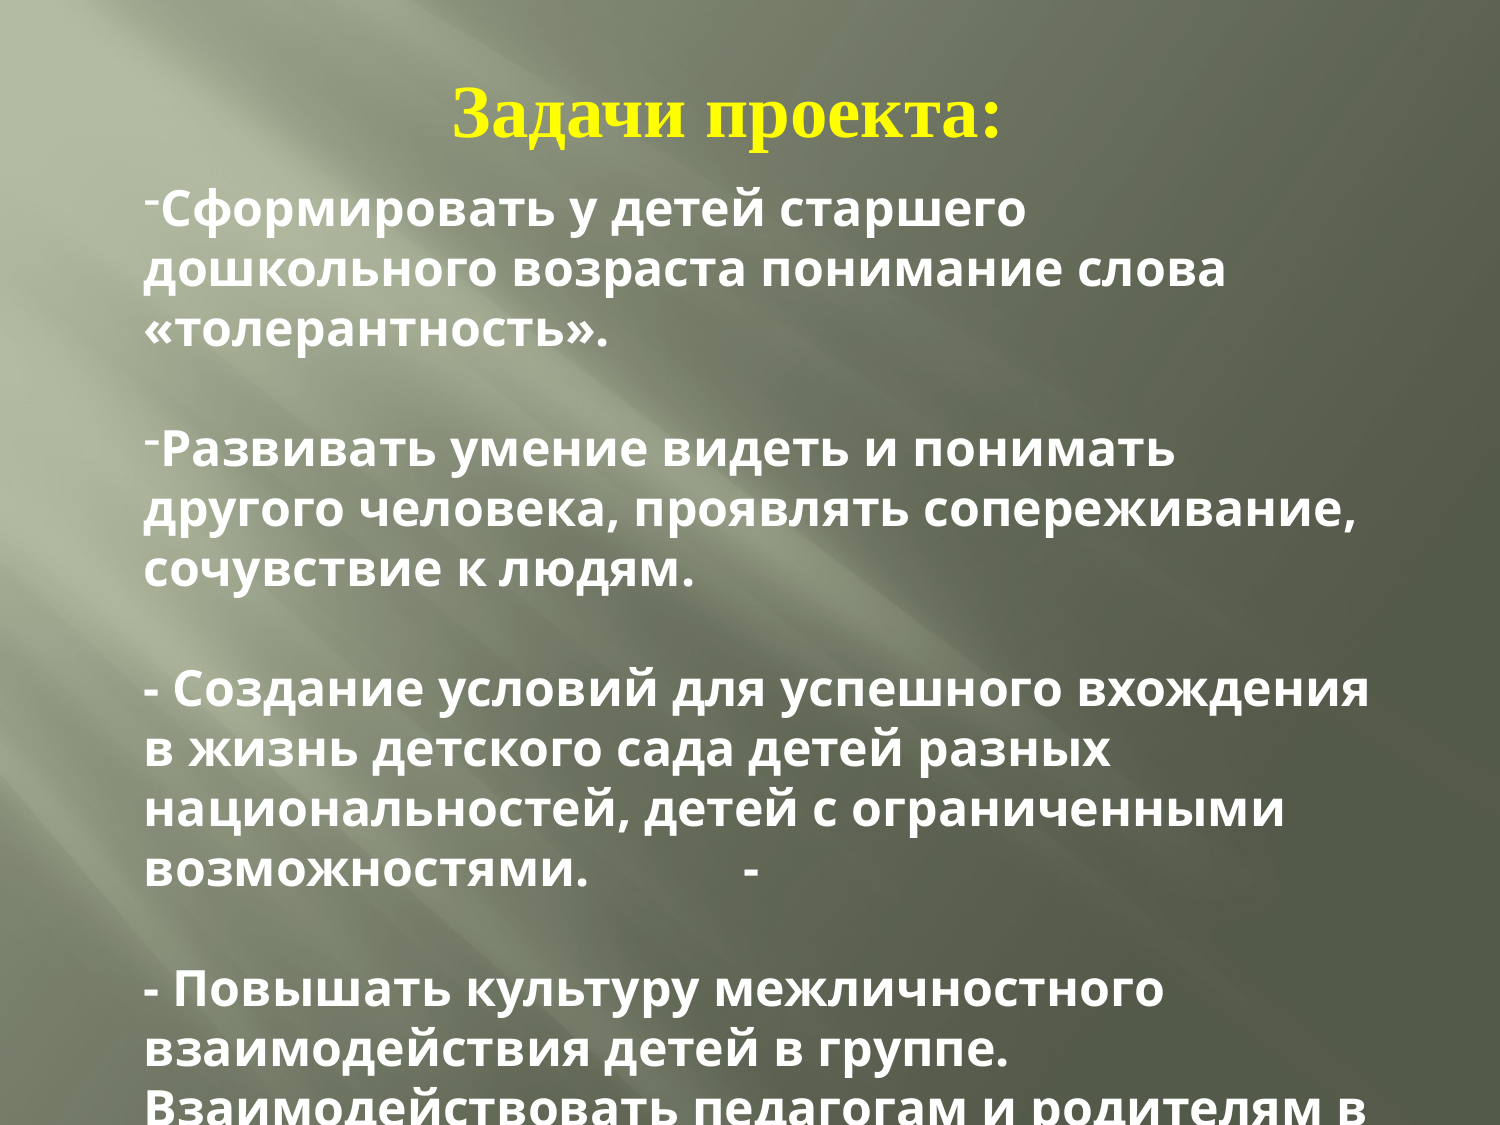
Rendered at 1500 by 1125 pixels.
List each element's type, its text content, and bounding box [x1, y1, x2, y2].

text_box Задачи проекта: [374, 46, 1278, 162]
text_box Сформировать у детей старшего дошкольного возраста понимание слова «толерантность». Развивать умение видеть и понимать другого человека, проявлять сопереживание, сочувствие к людям. - Создание условий для успешного вхождения в жизнь детского сада детей разных национальностей, детей с ограниченными возможностями. - - Повышать культуру межличностного взаимодействия детей в группе. Взаимодействовать педагогам и родителям в воспитании толерантности. [128, 168, 1395, 1125]
